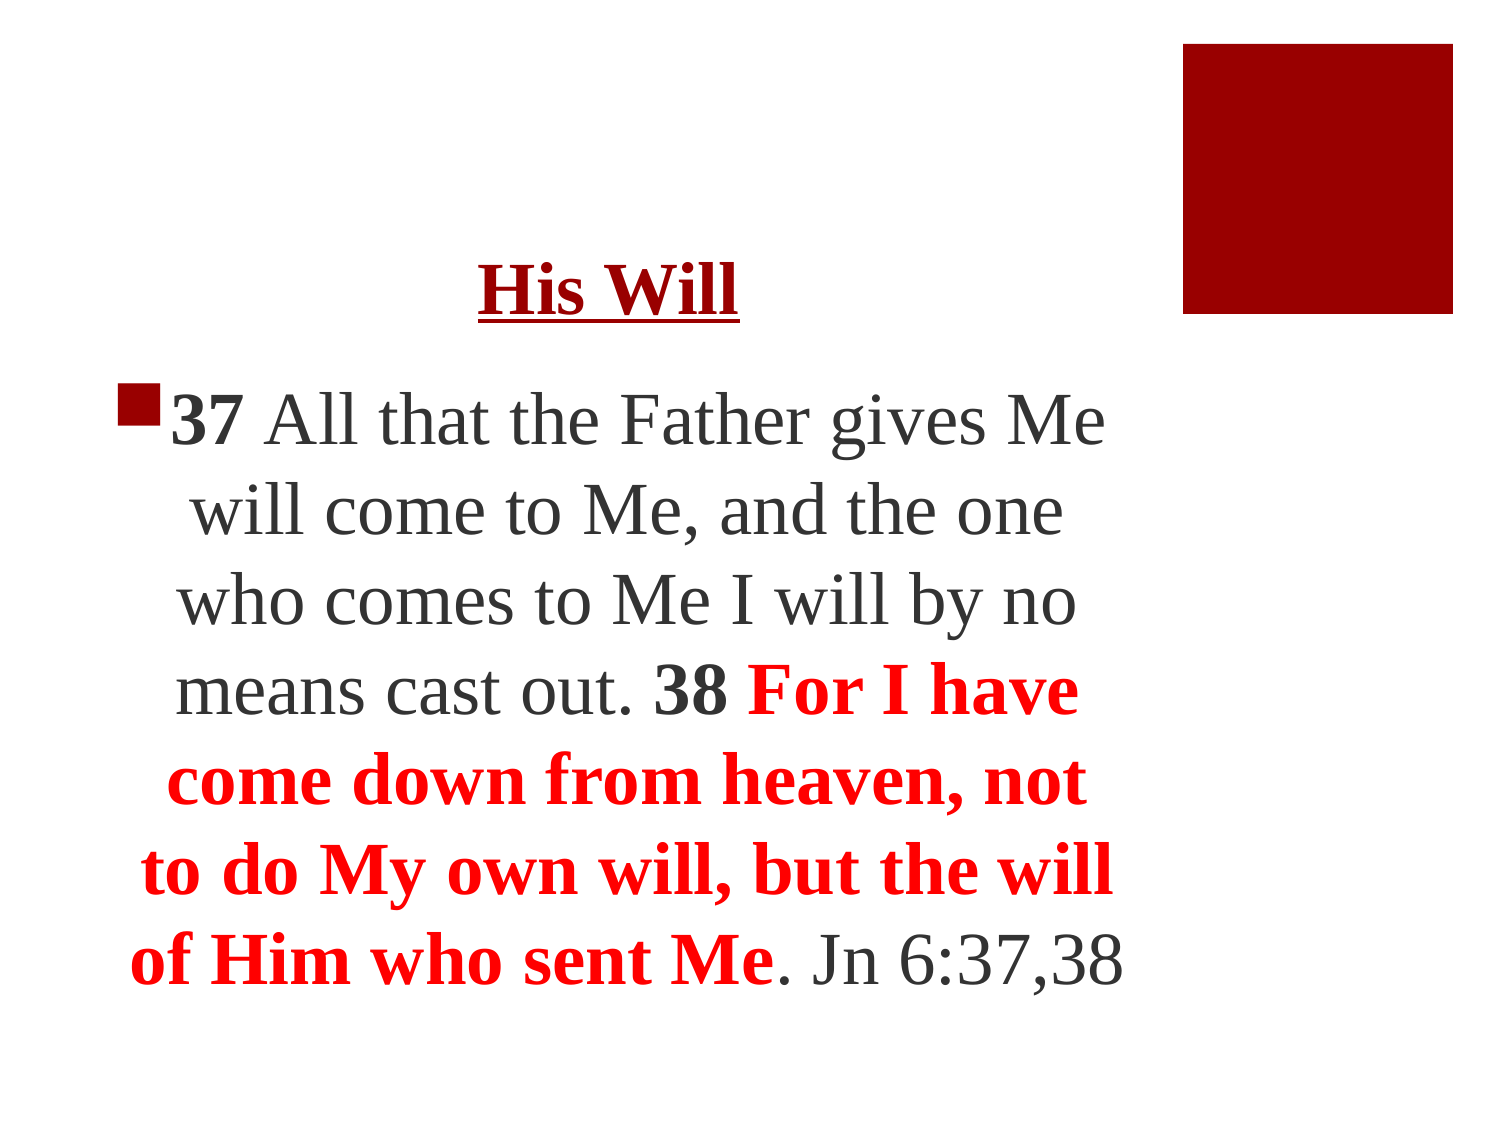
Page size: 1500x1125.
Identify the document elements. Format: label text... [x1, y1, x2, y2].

title His Will [75, 149, 1143, 338]
list 37 All that the Father gives Me will come to Me, and the one who comes to Me I will by no means cast out. 38 For I have come down from heaven, not to do My own will, but the will of Him who sent Me. Jn 6:37,38 [75, 362, 1143, 1005]
